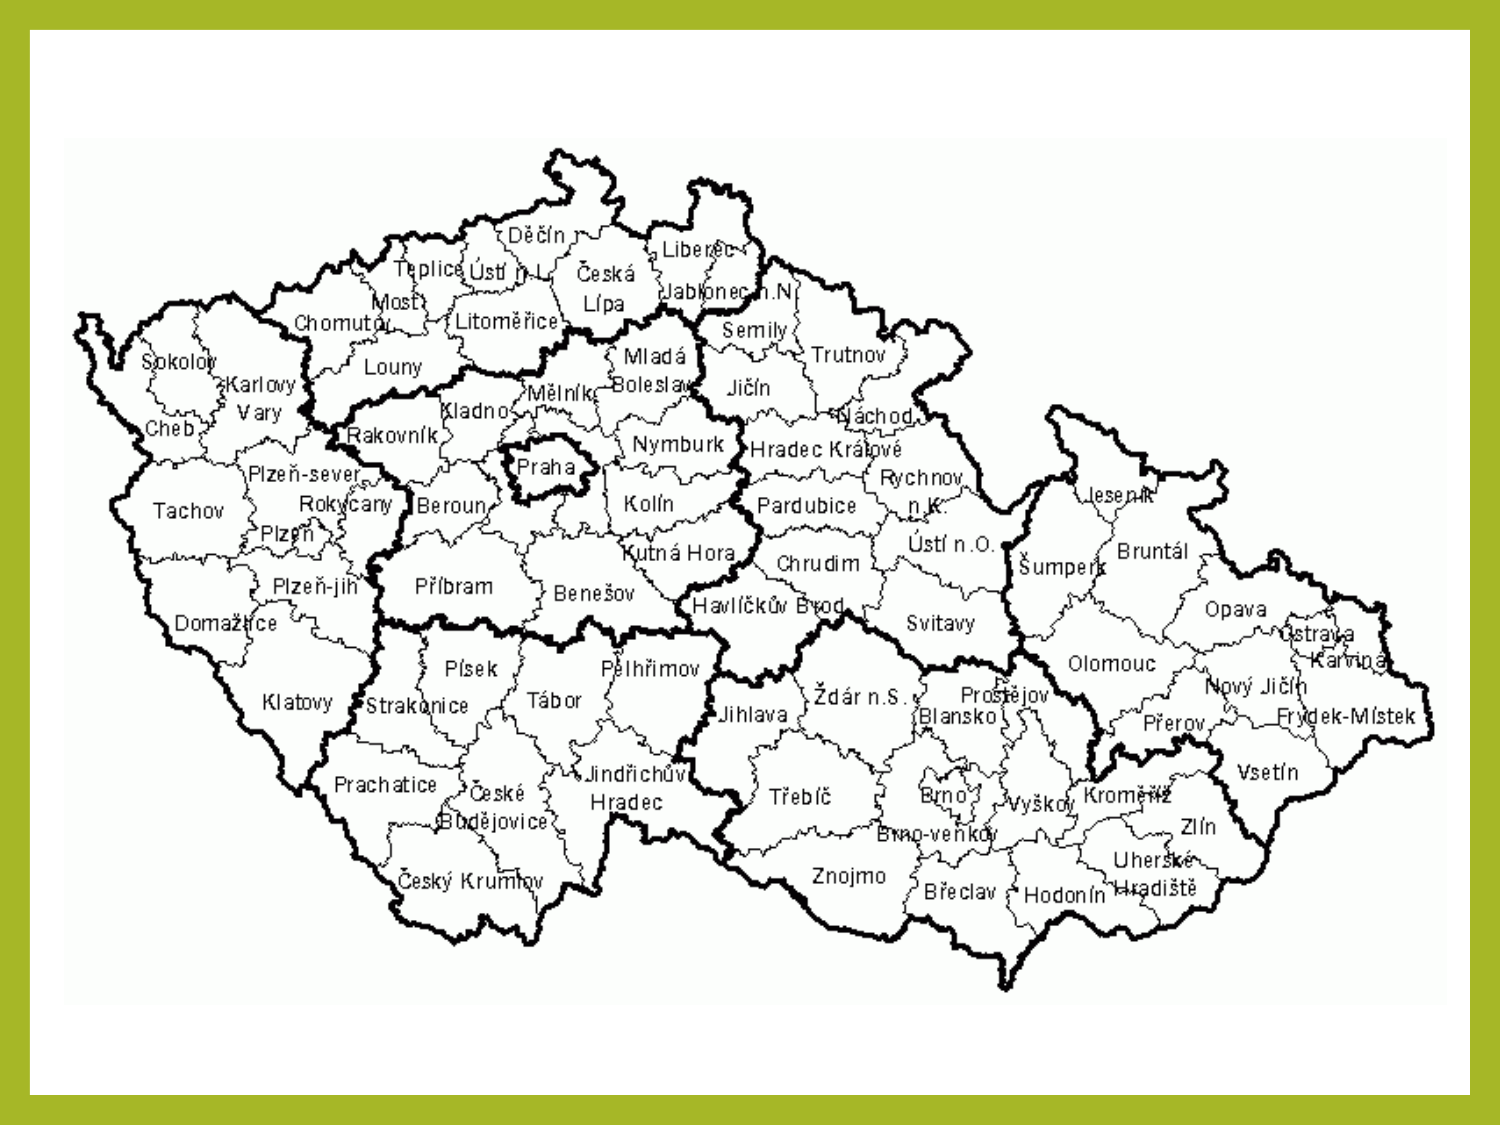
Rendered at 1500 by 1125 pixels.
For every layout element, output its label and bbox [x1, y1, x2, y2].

list [64, 138, 1448, 1006]
